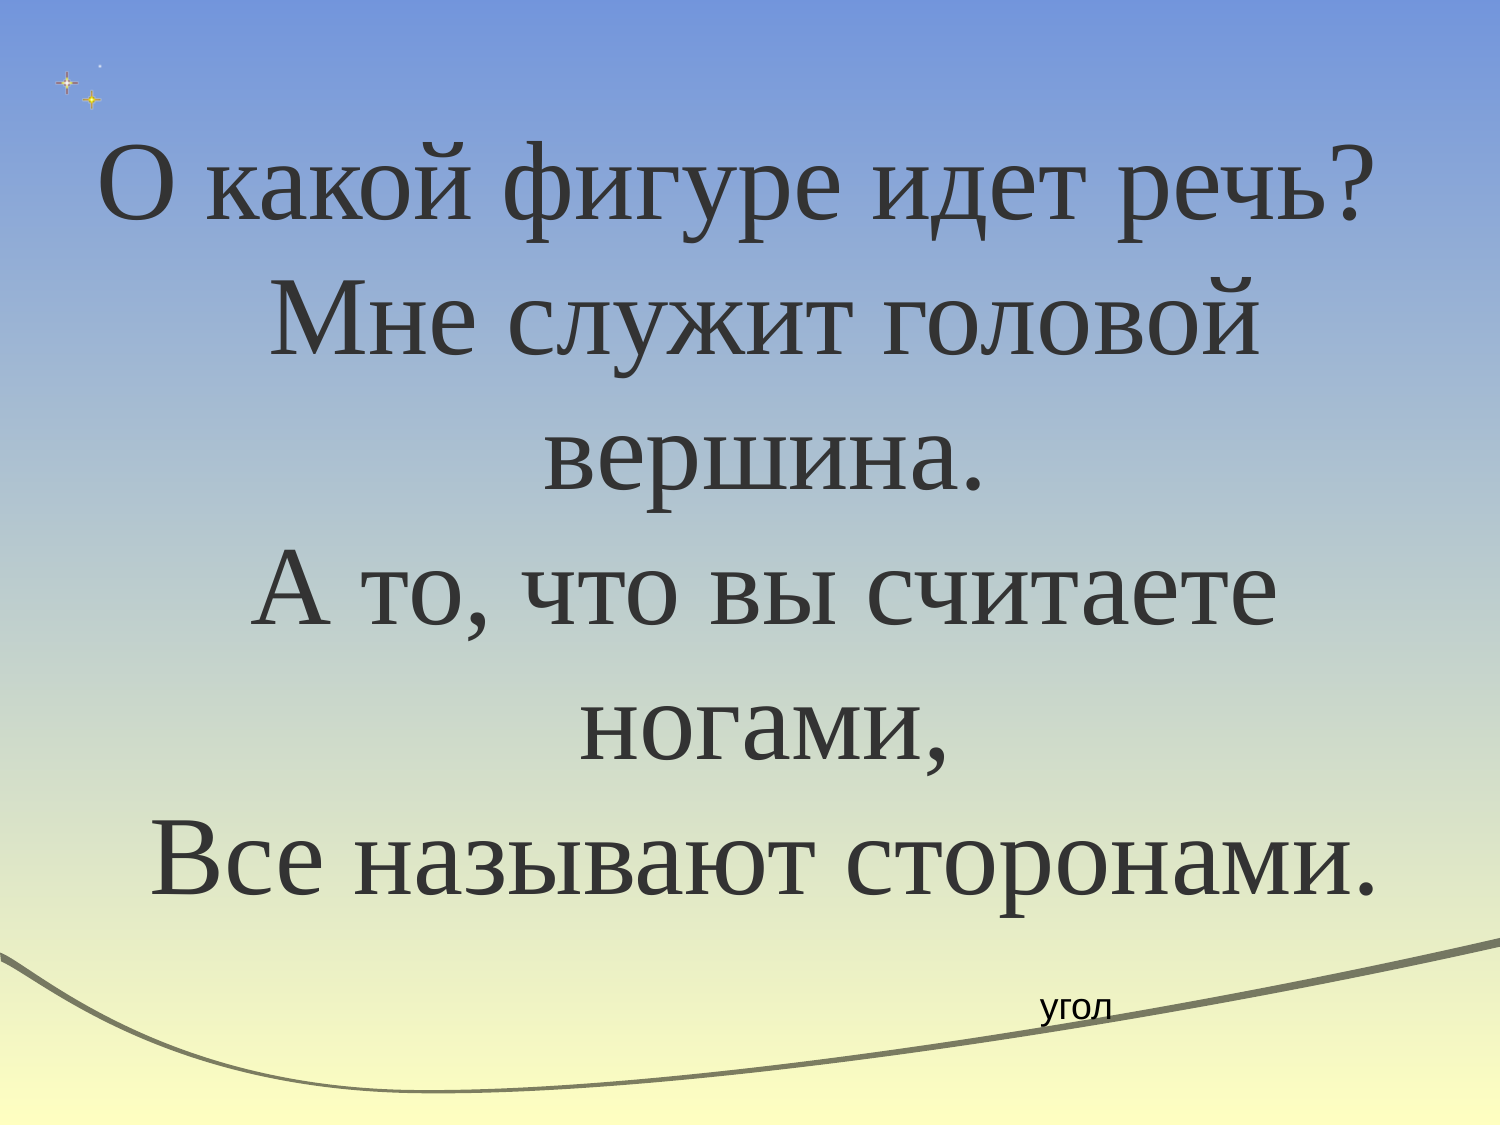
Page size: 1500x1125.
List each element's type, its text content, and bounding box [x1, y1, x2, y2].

list О какой фигуре идет речь? Мне служит головой вершина. А то, что вы считаете ногами, Все называют сторонами. [62, 99, 1413, 843]
text_box угол [1024, 974, 1400, 1035]
picture [50, 50, 116, 116]
